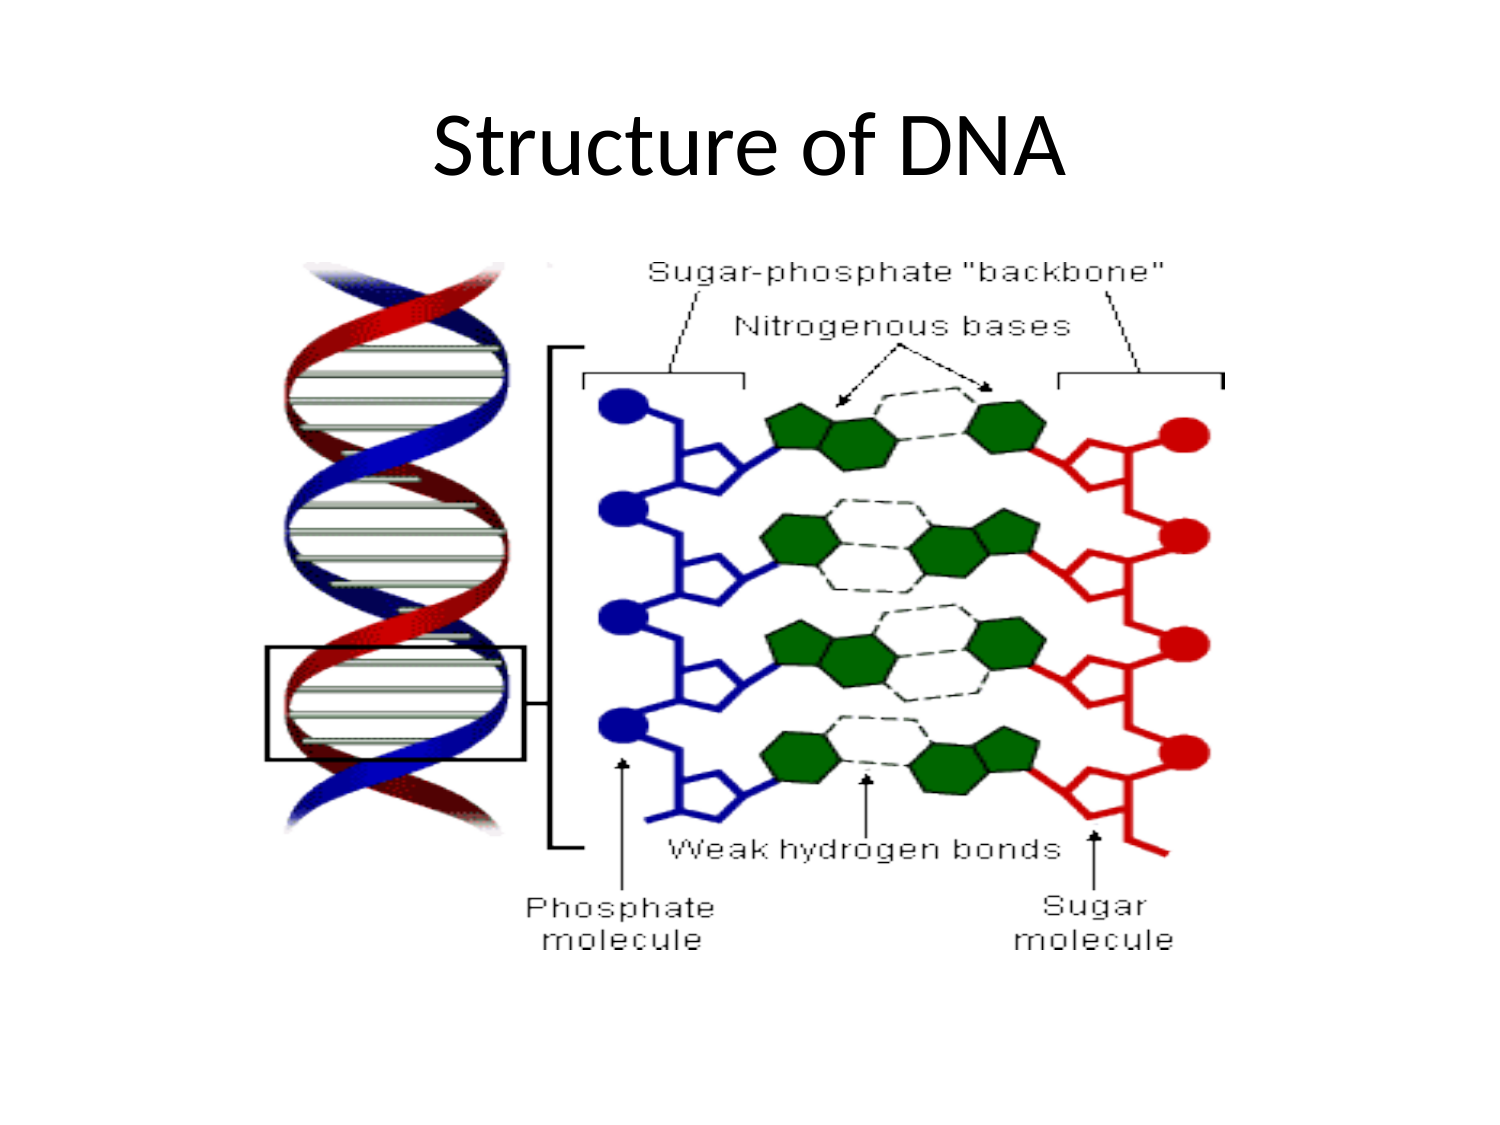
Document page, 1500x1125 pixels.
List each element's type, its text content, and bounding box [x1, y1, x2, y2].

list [262, 262, 1226, 951]
title Structure of DNA [75, 45, 1425, 233]
